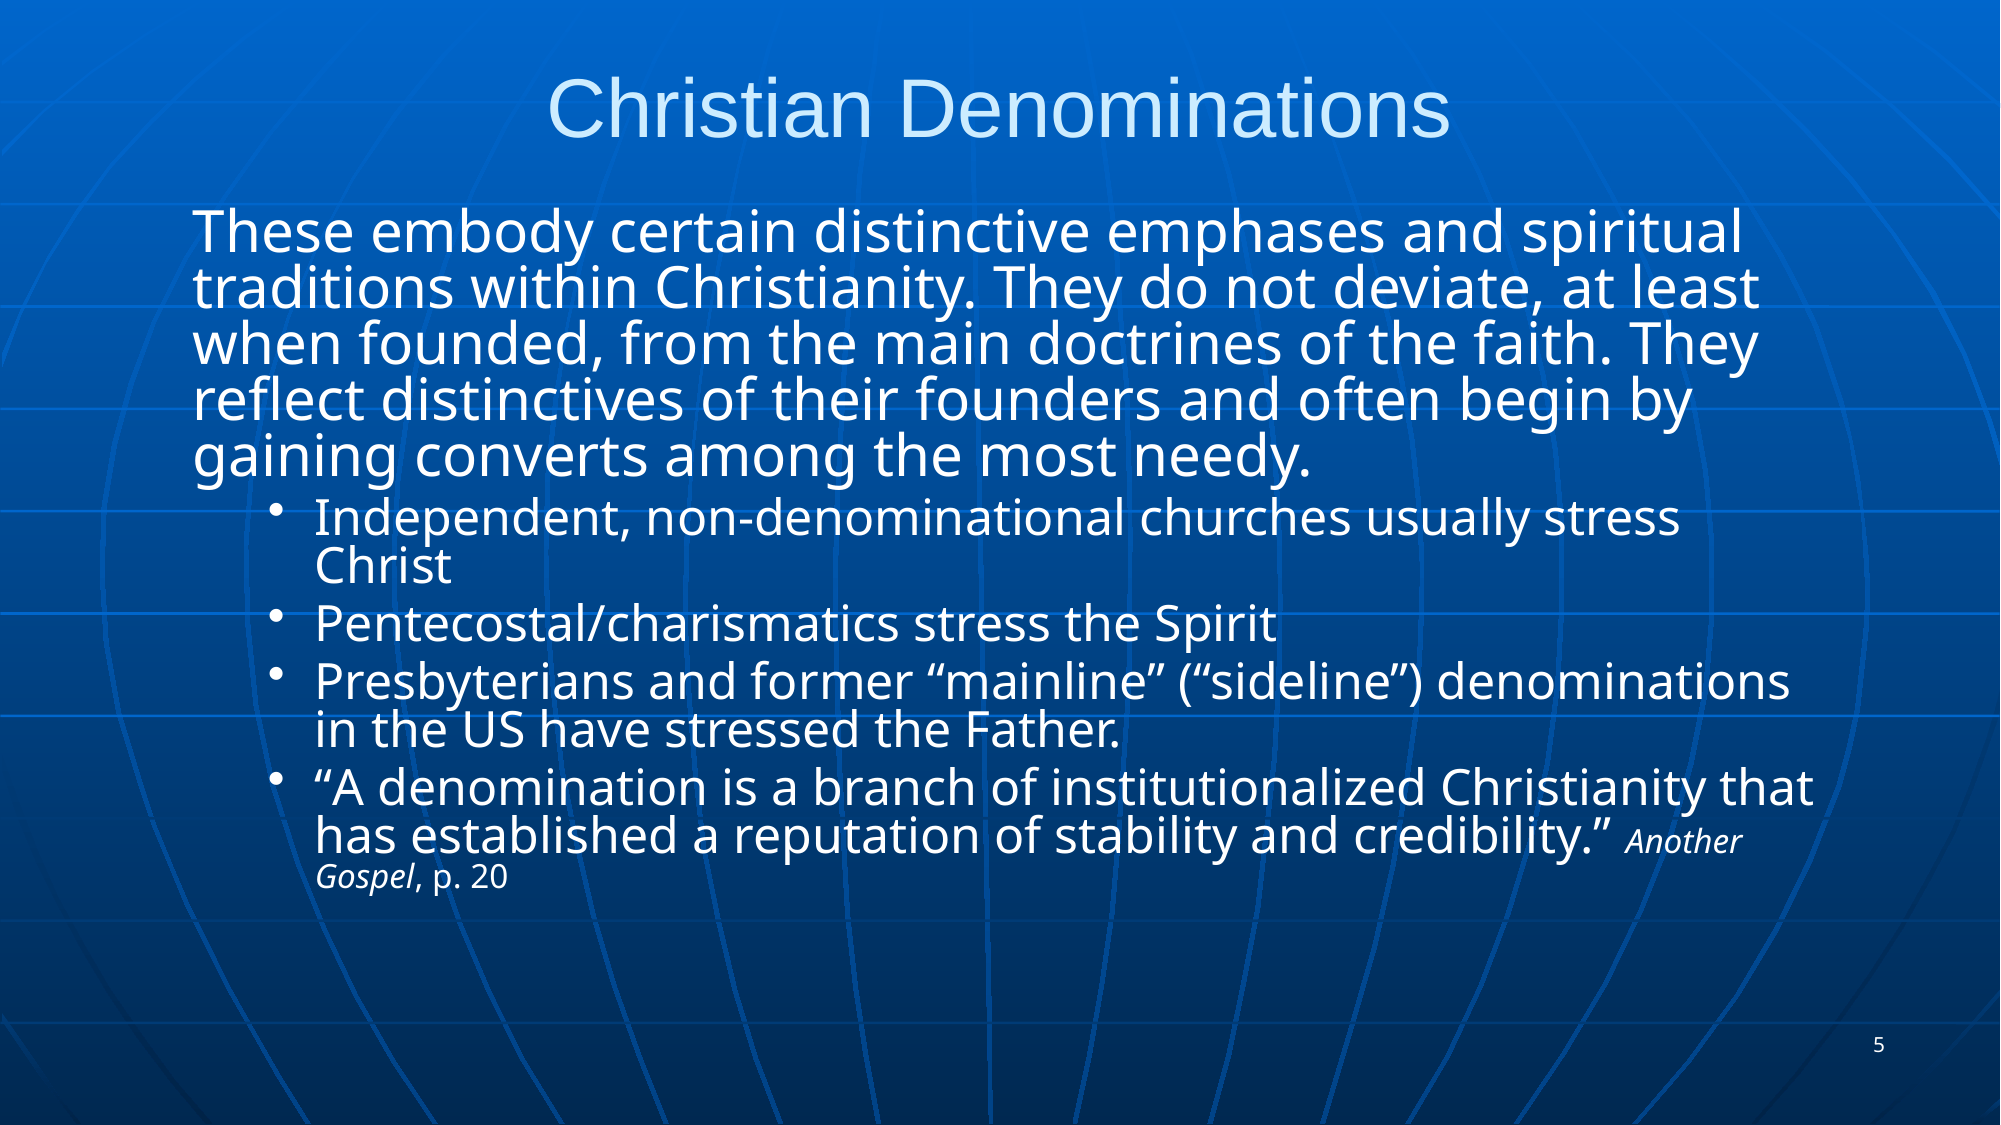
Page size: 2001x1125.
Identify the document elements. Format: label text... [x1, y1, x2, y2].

title Christian Denominations [324, 45, 1675, 163]
list These embody certain distinctive emphases and spiritual traditions within Christianity. They do not deviate, at least when founded, from the main doctrines of the faith. They reflect distinctives of their founders and often begin by gaining converts among the most needy. Independent, non-denominational churches usually stress Christ Pentecostal/charismatics stress the Spirit Presbyterians and former “mainline” (“sideline”) denominations in the US have stressed the Father. “A denomination is a branch of institutionalized Christianity that has established a reputation of stability and credibility.” Another Gospel, p. 20 [177, 200, 1832, 1100]
slide_number 5 [1832, 1024, 1900, 1100]
